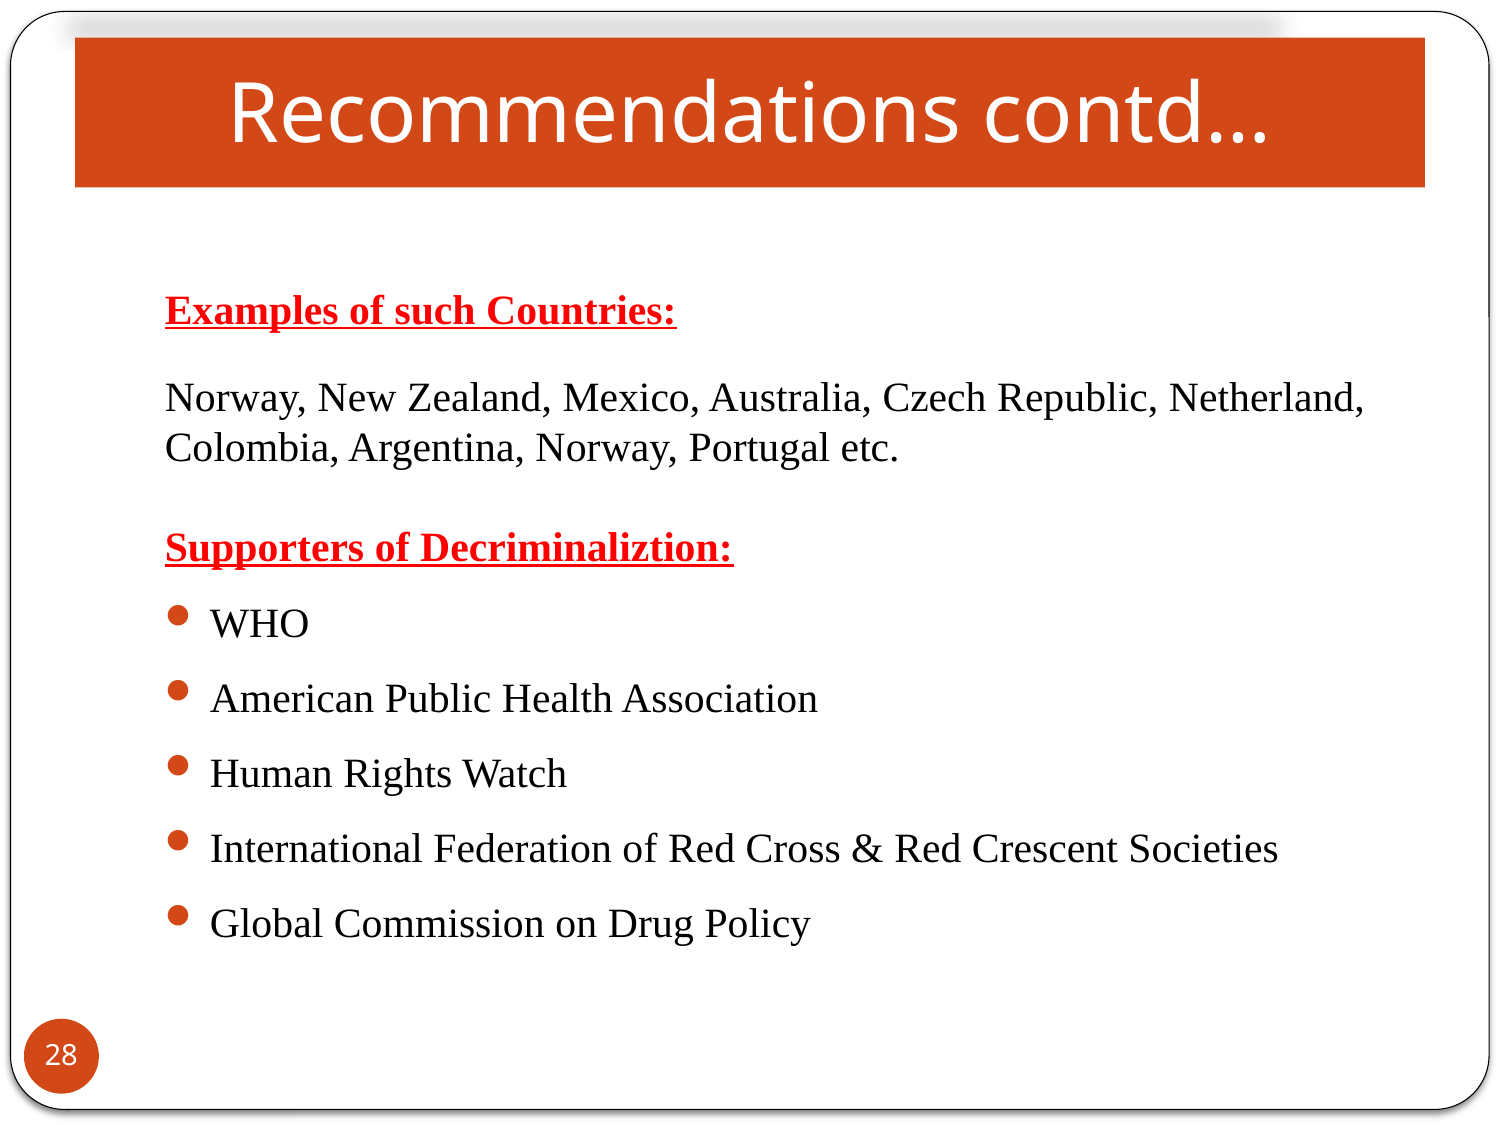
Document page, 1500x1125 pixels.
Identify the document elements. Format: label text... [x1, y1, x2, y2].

list Examples of such Countries: Norway, New Zealand, Mexico, Australia, Czech Republic, Netherland, Colombia, Argentina, Norway, Portugal etc. Supporters of Decriminaliztion: WHO American Public Health Association Human Rights Watch International Federation of Red Cross & Red Crescent Societies Global Commission on Drug Policy [150, 275, 1425, 1025]
slide_number 28 [23, 1018, 99, 1094]
title Recommendations contd… [75, 37, 1425, 188]
